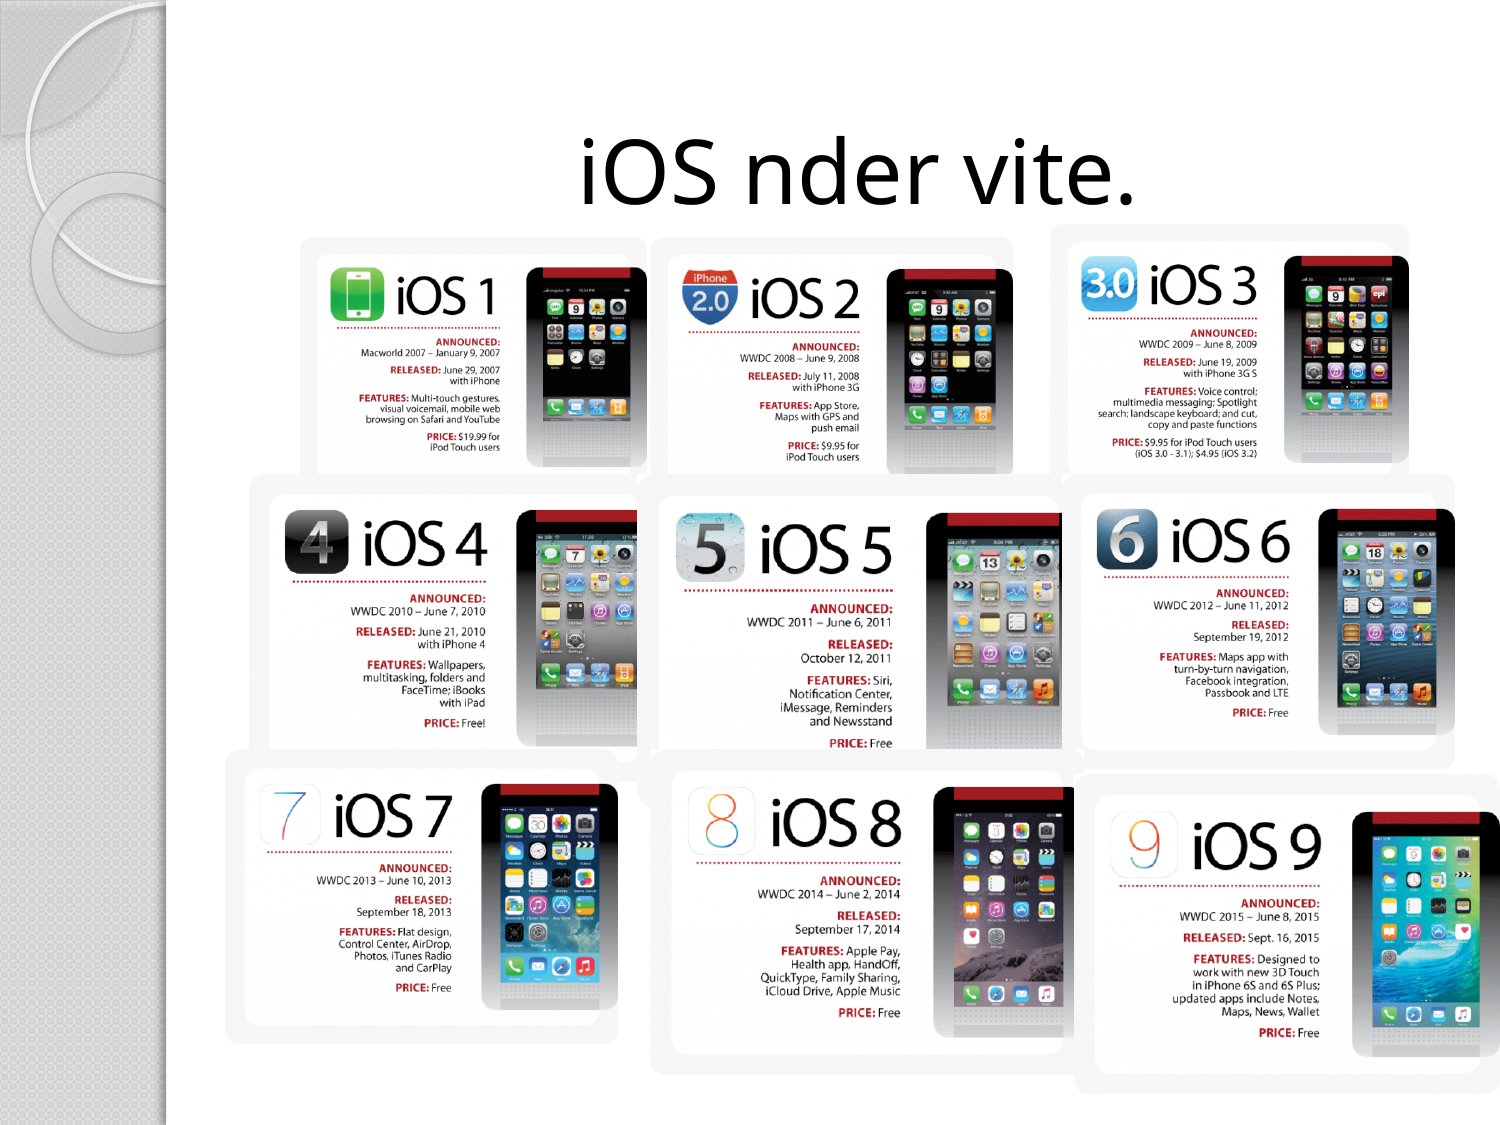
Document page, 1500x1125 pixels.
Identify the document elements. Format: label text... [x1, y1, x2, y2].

picture [224, 224, 1500, 1094]
title iOS nder vite. [562, 75, 1500, 263]
